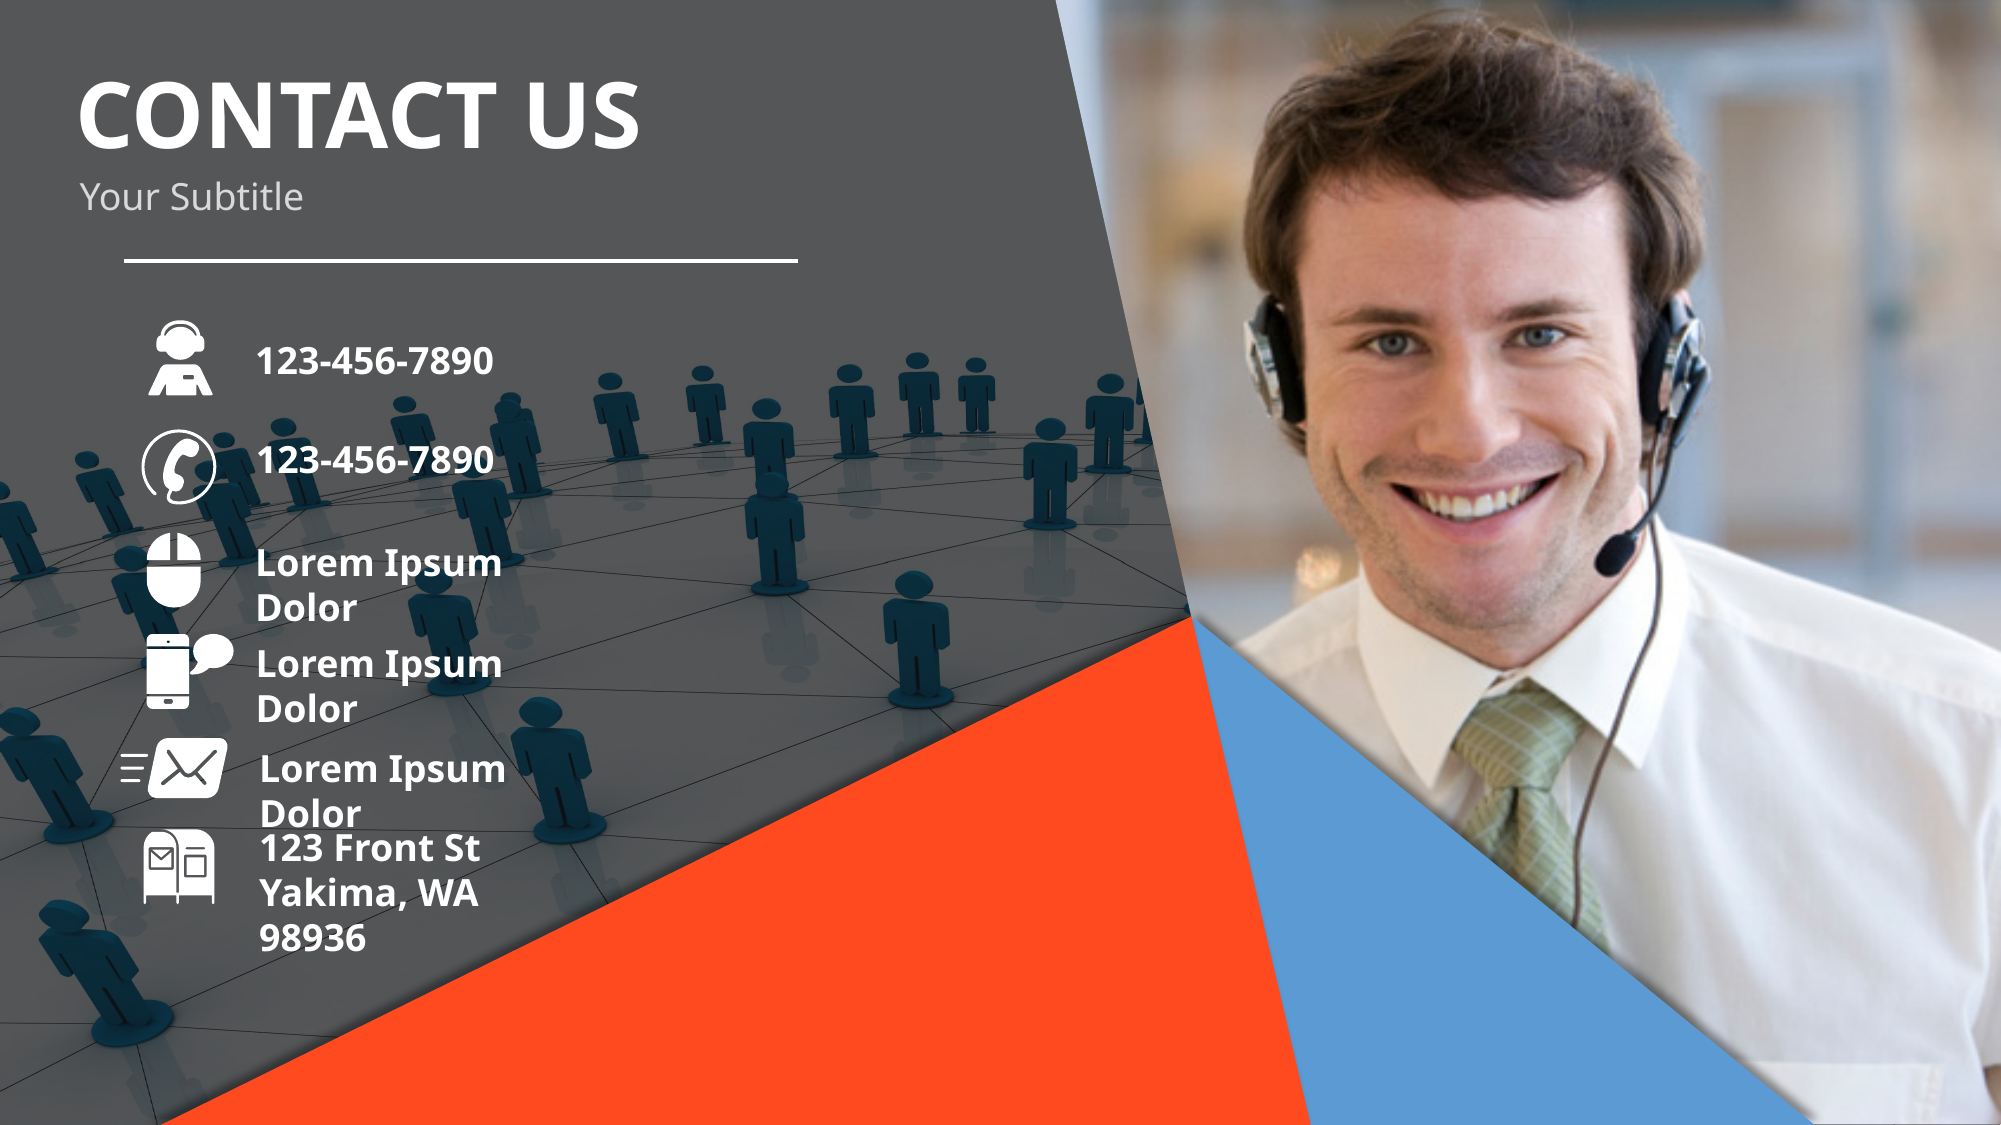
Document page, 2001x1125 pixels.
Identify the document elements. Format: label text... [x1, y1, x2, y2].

text_box 123-456-7890 [241, 428, 541, 489]
text_box [146, 532, 171, 561]
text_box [60, 49, 1020, 227]
text_box [158, 614, 1312, 1125]
text_box [146, 566, 201, 608]
text_box [1054, 0, 2000, 1125]
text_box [146, 633, 234, 709]
text_box [1195, 617, 1817, 1125]
text_box [177, 532, 201, 561]
text_box Lorem Ipsum Dolor [240, 531, 586, 632]
text_box [141, 429, 217, 505]
text_box Lorem Ipsum Dolor [240, 632, 586, 738]
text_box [120, 737, 228, 798]
text_box Lorem Ipsum Dolor [244, 737, 590, 816]
text_box 123-456-7890 [240, 329, 541, 390]
text_box 123 Front St Yakima, WA 98936 [244, 816, 590, 967]
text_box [143, 829, 215, 905]
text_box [148, 320, 213, 396]
